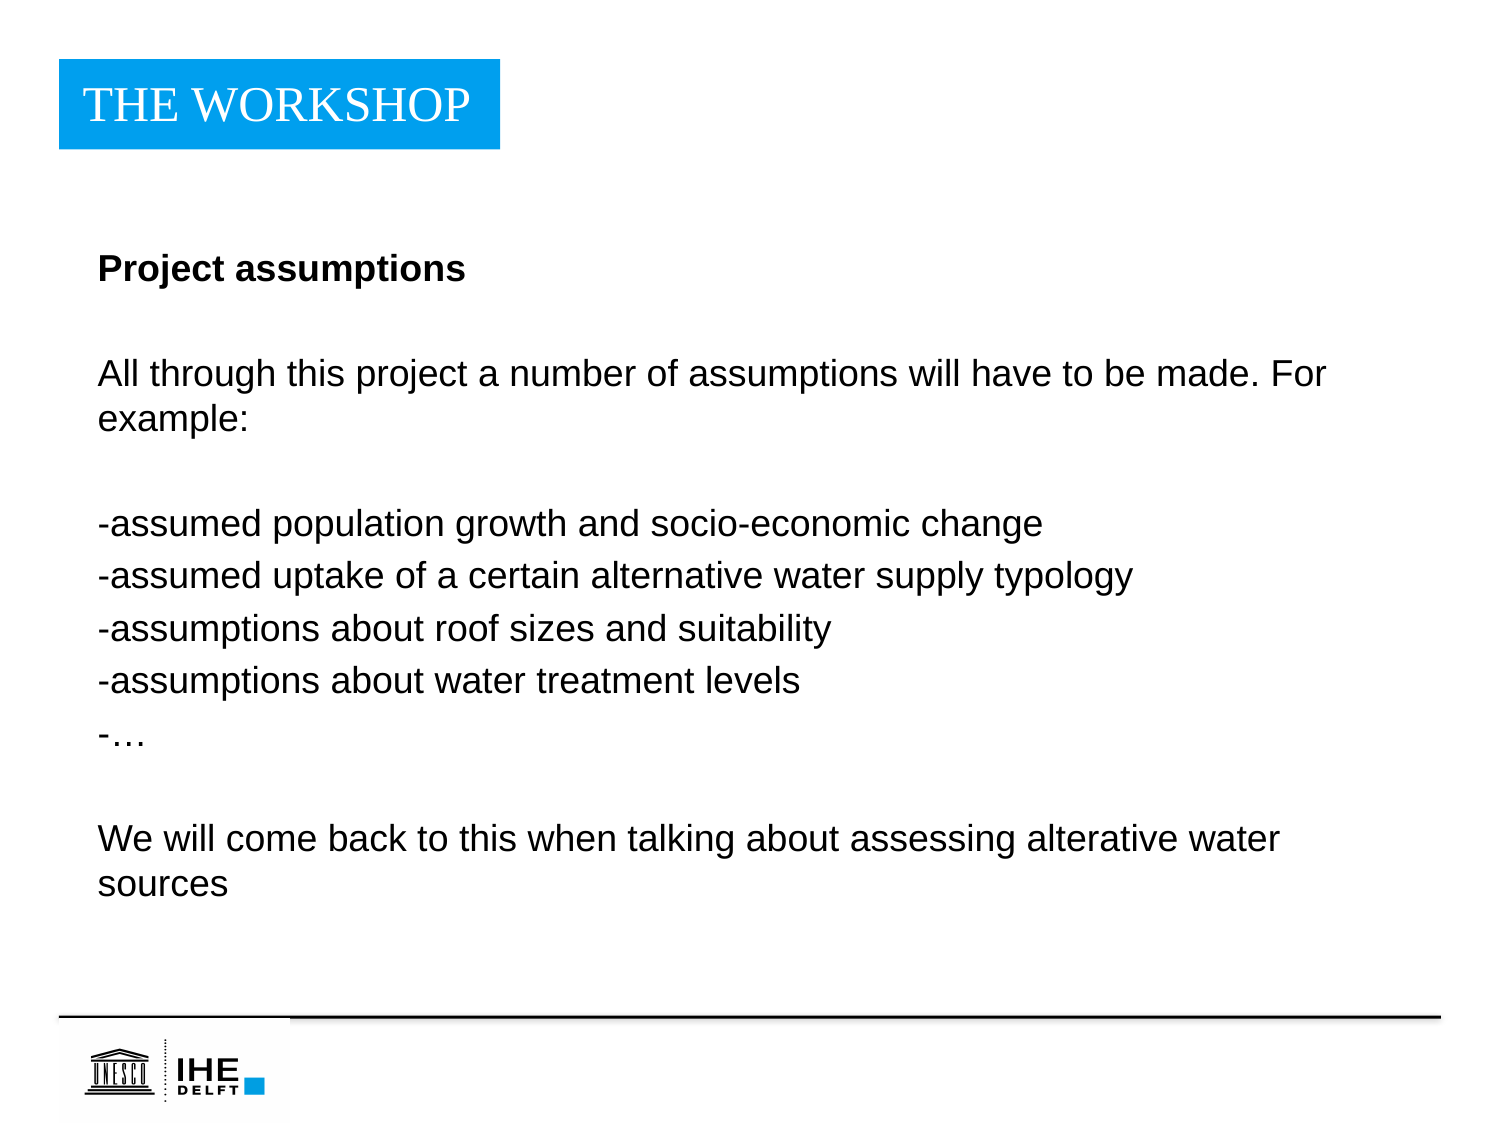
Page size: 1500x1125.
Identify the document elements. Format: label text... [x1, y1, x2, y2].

list Project assumptions All through this project a number of assumptions will have to be made. For example: -assumed population growth and socio-economic change -assumed uptake of a certain alternative water supply typology -assumptions about roof sizes and suitability -assumptions about water treatment levels -… We will come back to this when talking about assessing alterative water sources [82, 236, 1418, 979]
picture [58, 1018, 290, 1123]
list THE WORKSHOP [59, 59, 501, 150]
